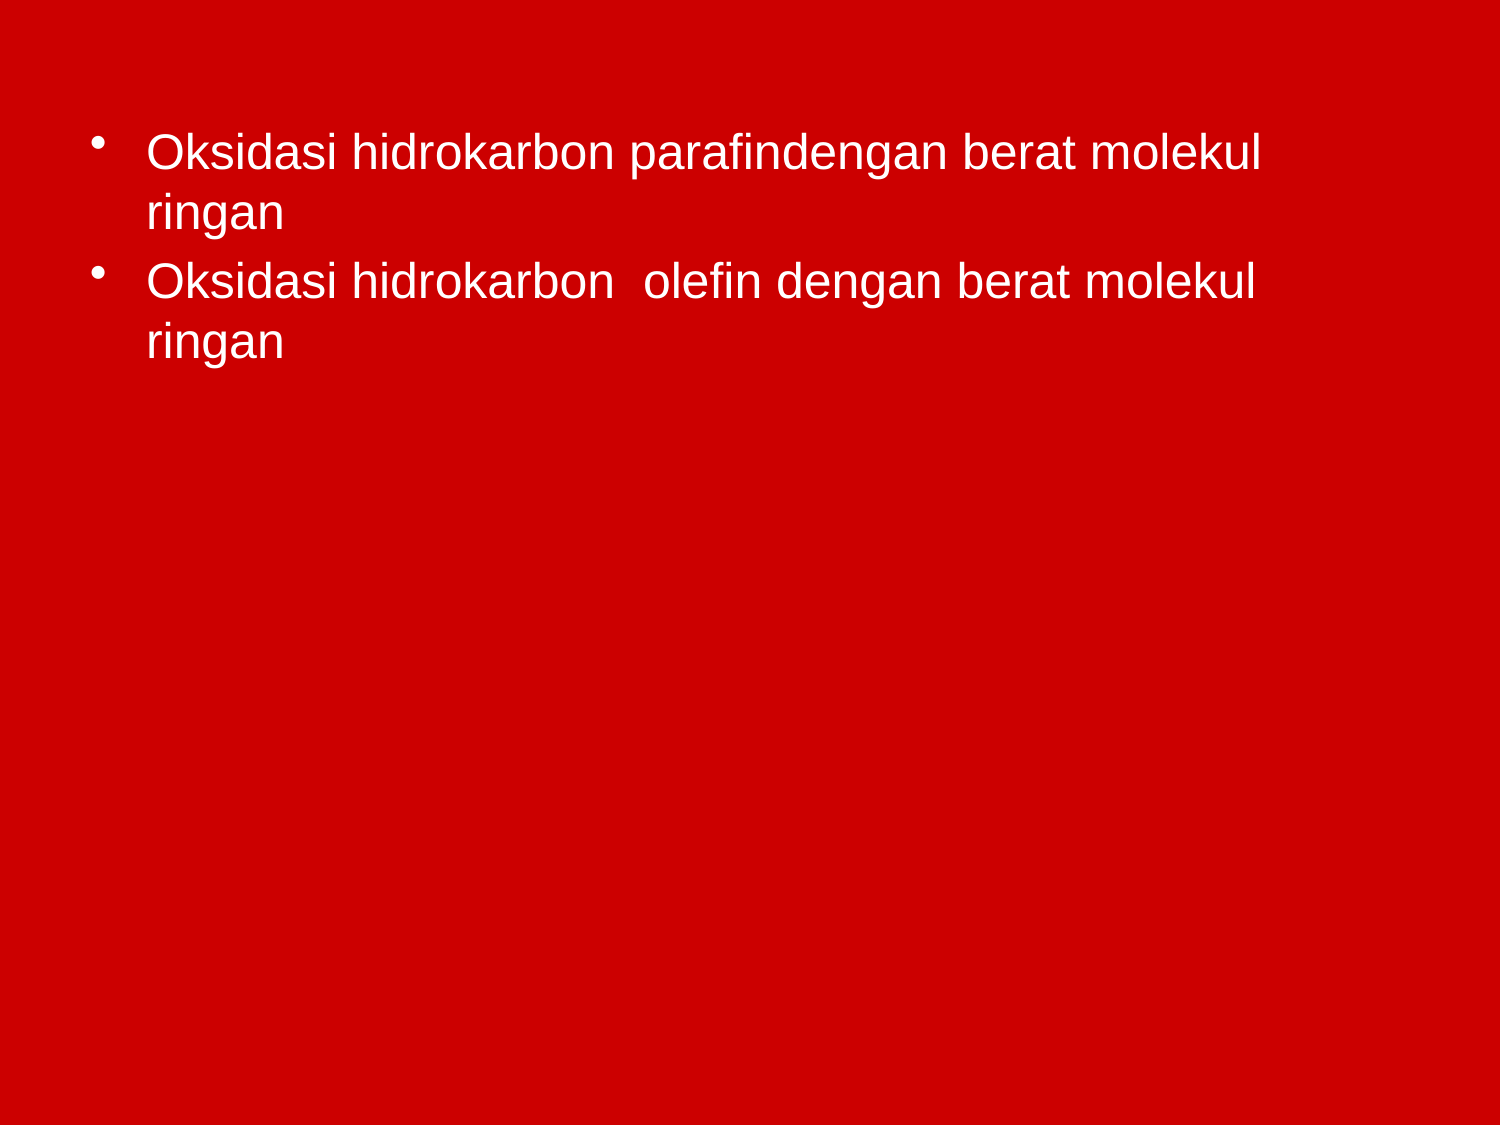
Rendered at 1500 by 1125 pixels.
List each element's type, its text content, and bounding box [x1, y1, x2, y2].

list Oksidasi hidrokarbon parafindengan berat molekul ringan Oksidasi hidrokarbon olefin dengan berat molekul ringan [74, 111, 1425, 1006]
